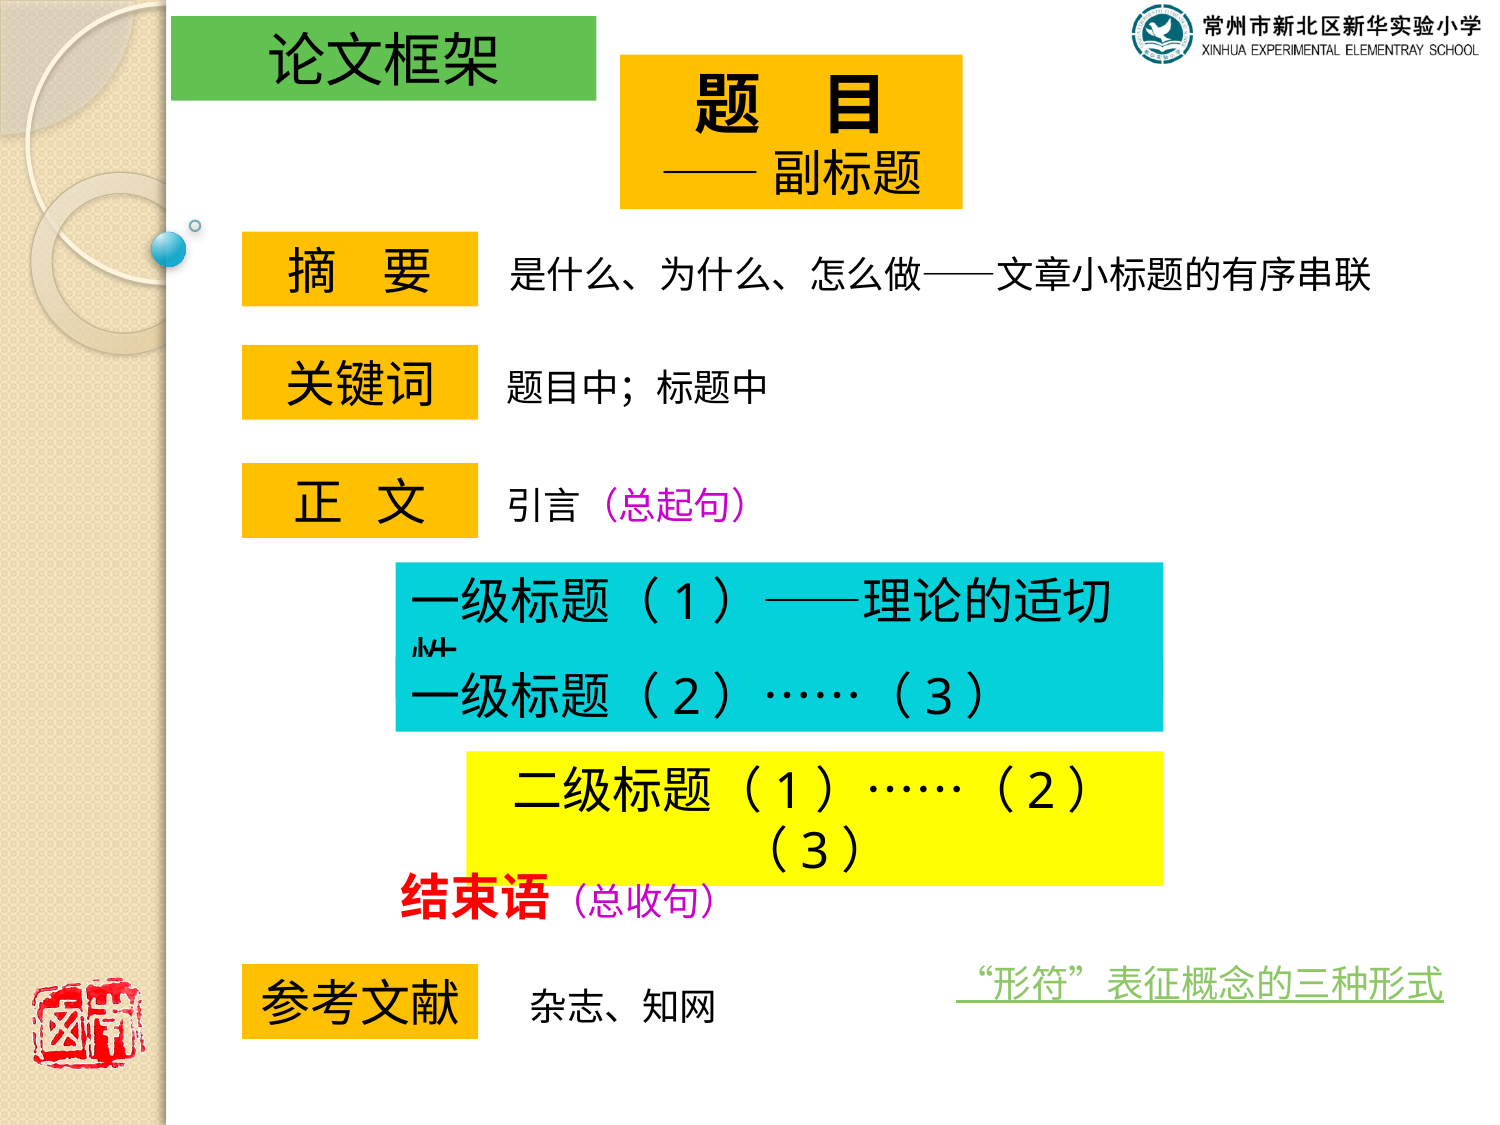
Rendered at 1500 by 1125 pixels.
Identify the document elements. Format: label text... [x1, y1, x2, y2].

text_box 结束语（总收句） [385, 857, 753, 933]
text_box 是什么、为什么、怎么做——文章小标题的有序串联 [494, 243, 1387, 304]
text_box 论文框架 [171, 16, 597, 101]
text_box 杂志、知网 [514, 975, 733, 1036]
text_box 正 文 [242, 463, 479, 538]
text_box 题 目 ——副标题 [620, 54, 963, 210]
text_box 题目中；标题中 [491, 356, 784, 417]
text_box 参考文献 [242, 964, 479, 1039]
picture [1127, 0, 1500, 72]
text_box “形符”表征概念的三种形式 [941, 952, 1459, 1022]
text_box 摘 要 [242, 231, 479, 307]
text_box 引言（总起句） [491, 474, 784, 535]
text_box 二级标题（1）……（2）（3） [466, 751, 1164, 887]
picture [29, 975, 148, 1071]
text_box 关键词 [242, 344, 479, 420]
text_box 一级标题（2）……（3） [395, 656, 1164, 732]
text_box 一级标题（1）——理论的适切性 [395, 562, 1164, 656]
